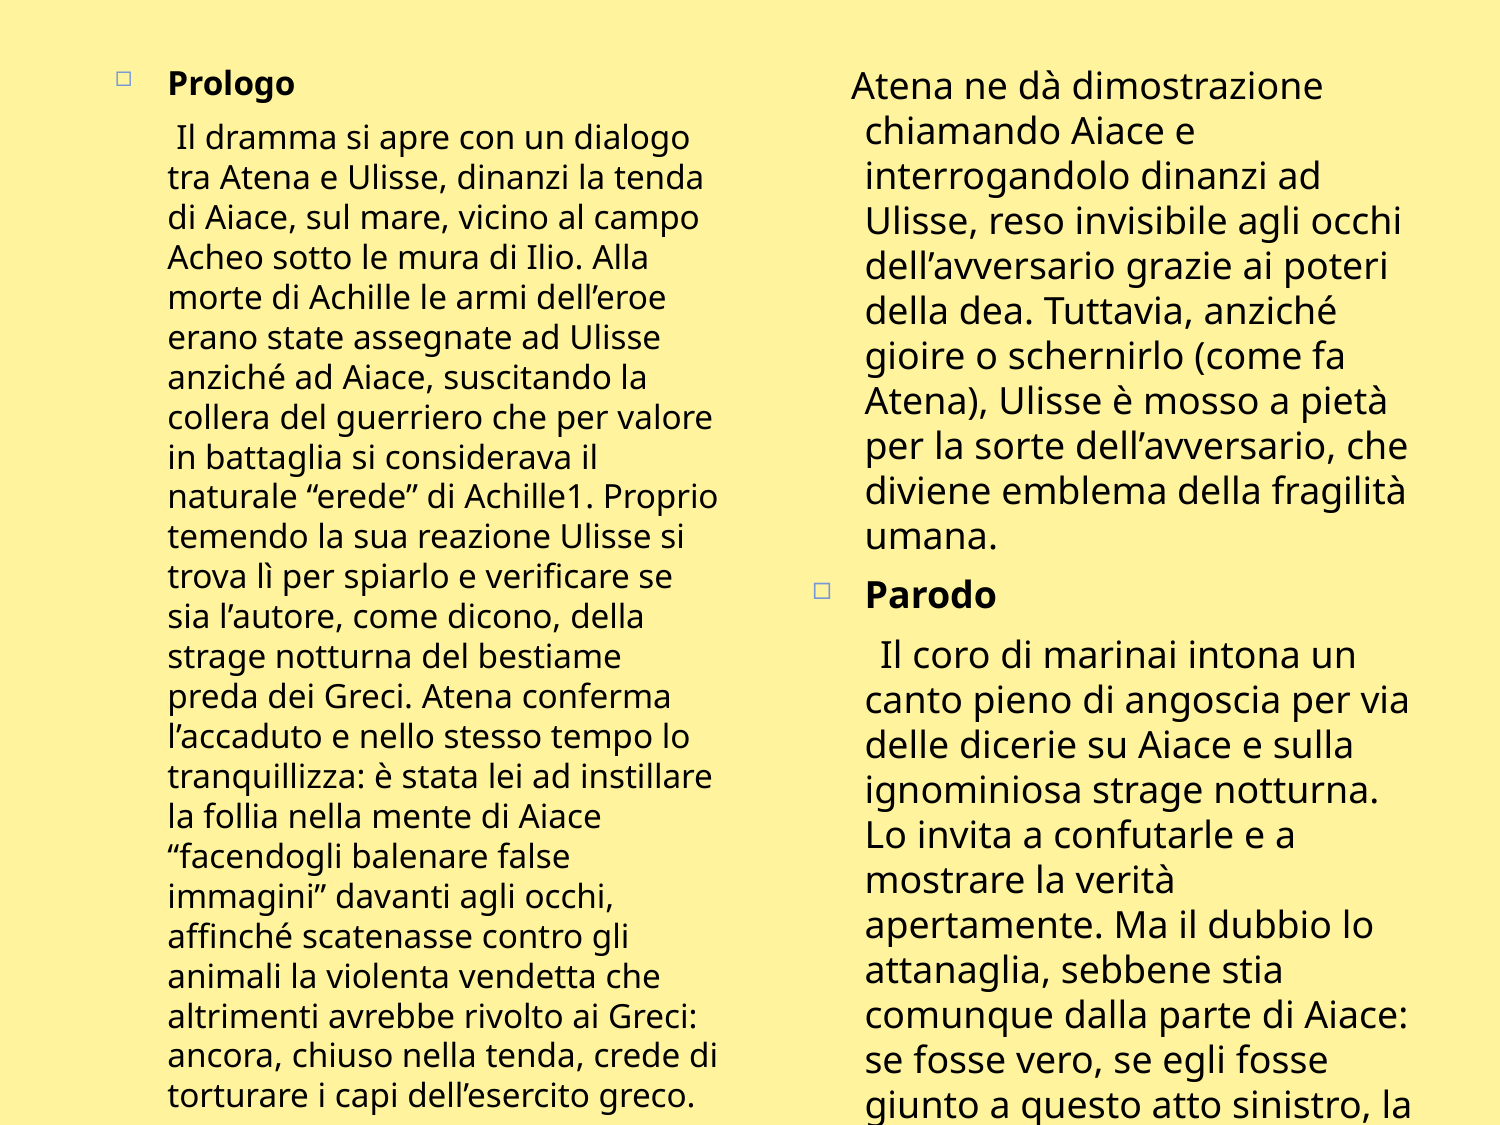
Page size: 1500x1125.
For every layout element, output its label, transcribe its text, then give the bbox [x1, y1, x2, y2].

list Atena ne dà dimostrazione chiamando Aiace e interrogandolo dinanzi ad Ulisse, reso invisibile agli occhi dell’avversario grazie ai poteri della dea. Tuttavia, anziché gioire o schernirlo (come fa Atena), Ulisse è mosso a pietà per la sorte dell’avversario, che diviene emblema della fragilità umana. Parodo Il coro di marinai intona un canto pieno di angoscia per via delle dicerie su Aiace e sulla ignominiosa strage notturna. Lo invita a confutarle e a mostrare la verità apertamente. Ma il dubbio lo attanaglia, sebbene stia comunque dalla parte di Aiace: se fosse vero, se egli fosse giunto a questo atto sinistro, la responsabilità sarebbe certamente da attribuire a una divinità avversa. [797, 54, 1435, 1059]
list Prologo Il dramma si apre con un dialogo tra Atena e Ulisse, dinanzi la tenda di Aiace, sul mare, vicino al campo Acheo sotto le mura di Ilio. Alla morte di Achille le armi dell’eroe erano state assegnate ad Ulisse anziché ad Aiace, suscitando la collera del guerriero che per valore in battaglia si considerava il naturale “erede” di Achille1. Proprio temendo la sua reazione Ulisse si trova lì per spiarlo e verificare se sia l’autore, come dicono, della strage notturna del bestiame preda dei Greci. Atena conferma l’accaduto e nello stesso tempo lo tranquillizza: è stata lei ad instillare la follia nella mente di Aiace “facendogli balenare false immagini” davanti agli occhi, affinché scatenasse contro gli animali la violenta vendetta che altrimenti avrebbe rivolto ai Greci: ancora, chiuso nella tenda, crede di torturare i capi dell’esercito greco. [100, 54, 738, 1024]
